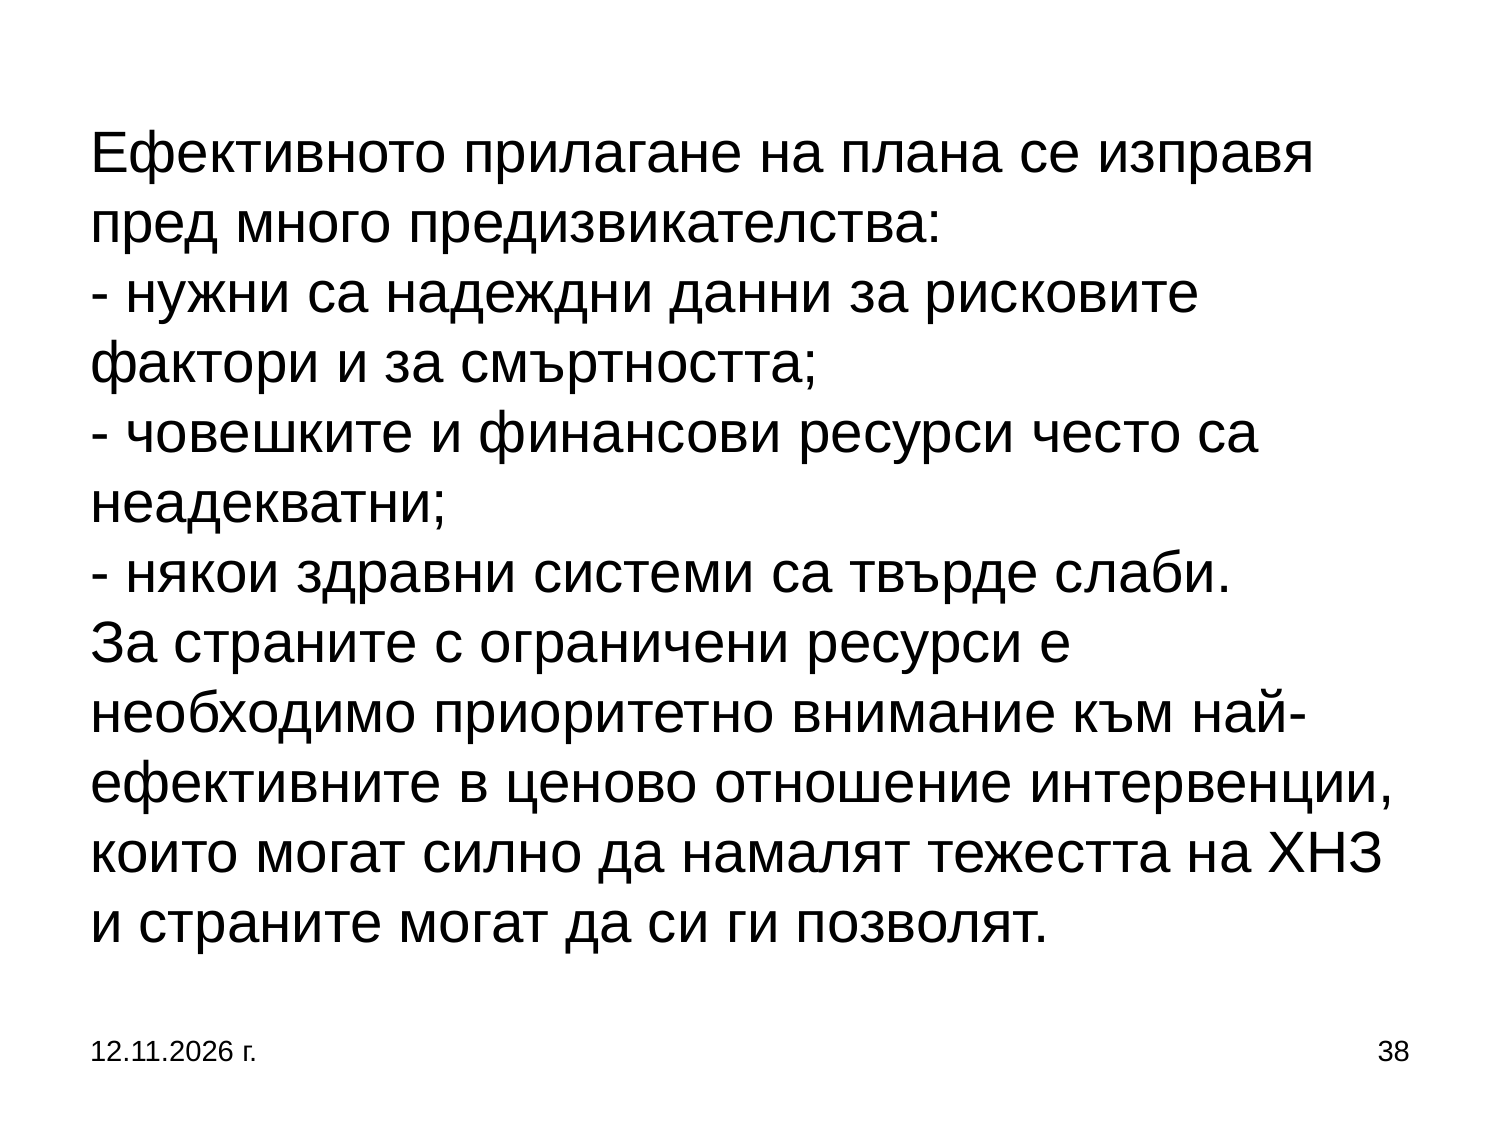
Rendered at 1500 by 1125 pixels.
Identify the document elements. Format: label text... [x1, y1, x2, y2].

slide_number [75, 1024, 425, 1103]
title Ефективното прилагане на плана се изправя пред много предизвикателства: - нужни са надеждни данни за рисковите фактори и за смъртността; - човешките и финансови ресурси често са неадекватни; - някои здравни системи са твърде слаби. За страните с ограничени ресурси е необходимо приоритетно внимание към най-ефективните в ценово отношение интервенции, които могат силно да намалят тежестта на ХНЗ и страните могат да си ги позволят. [75, 45, 1425, 1024]
slide_number 38 [1074, 1024, 1425, 1103]
